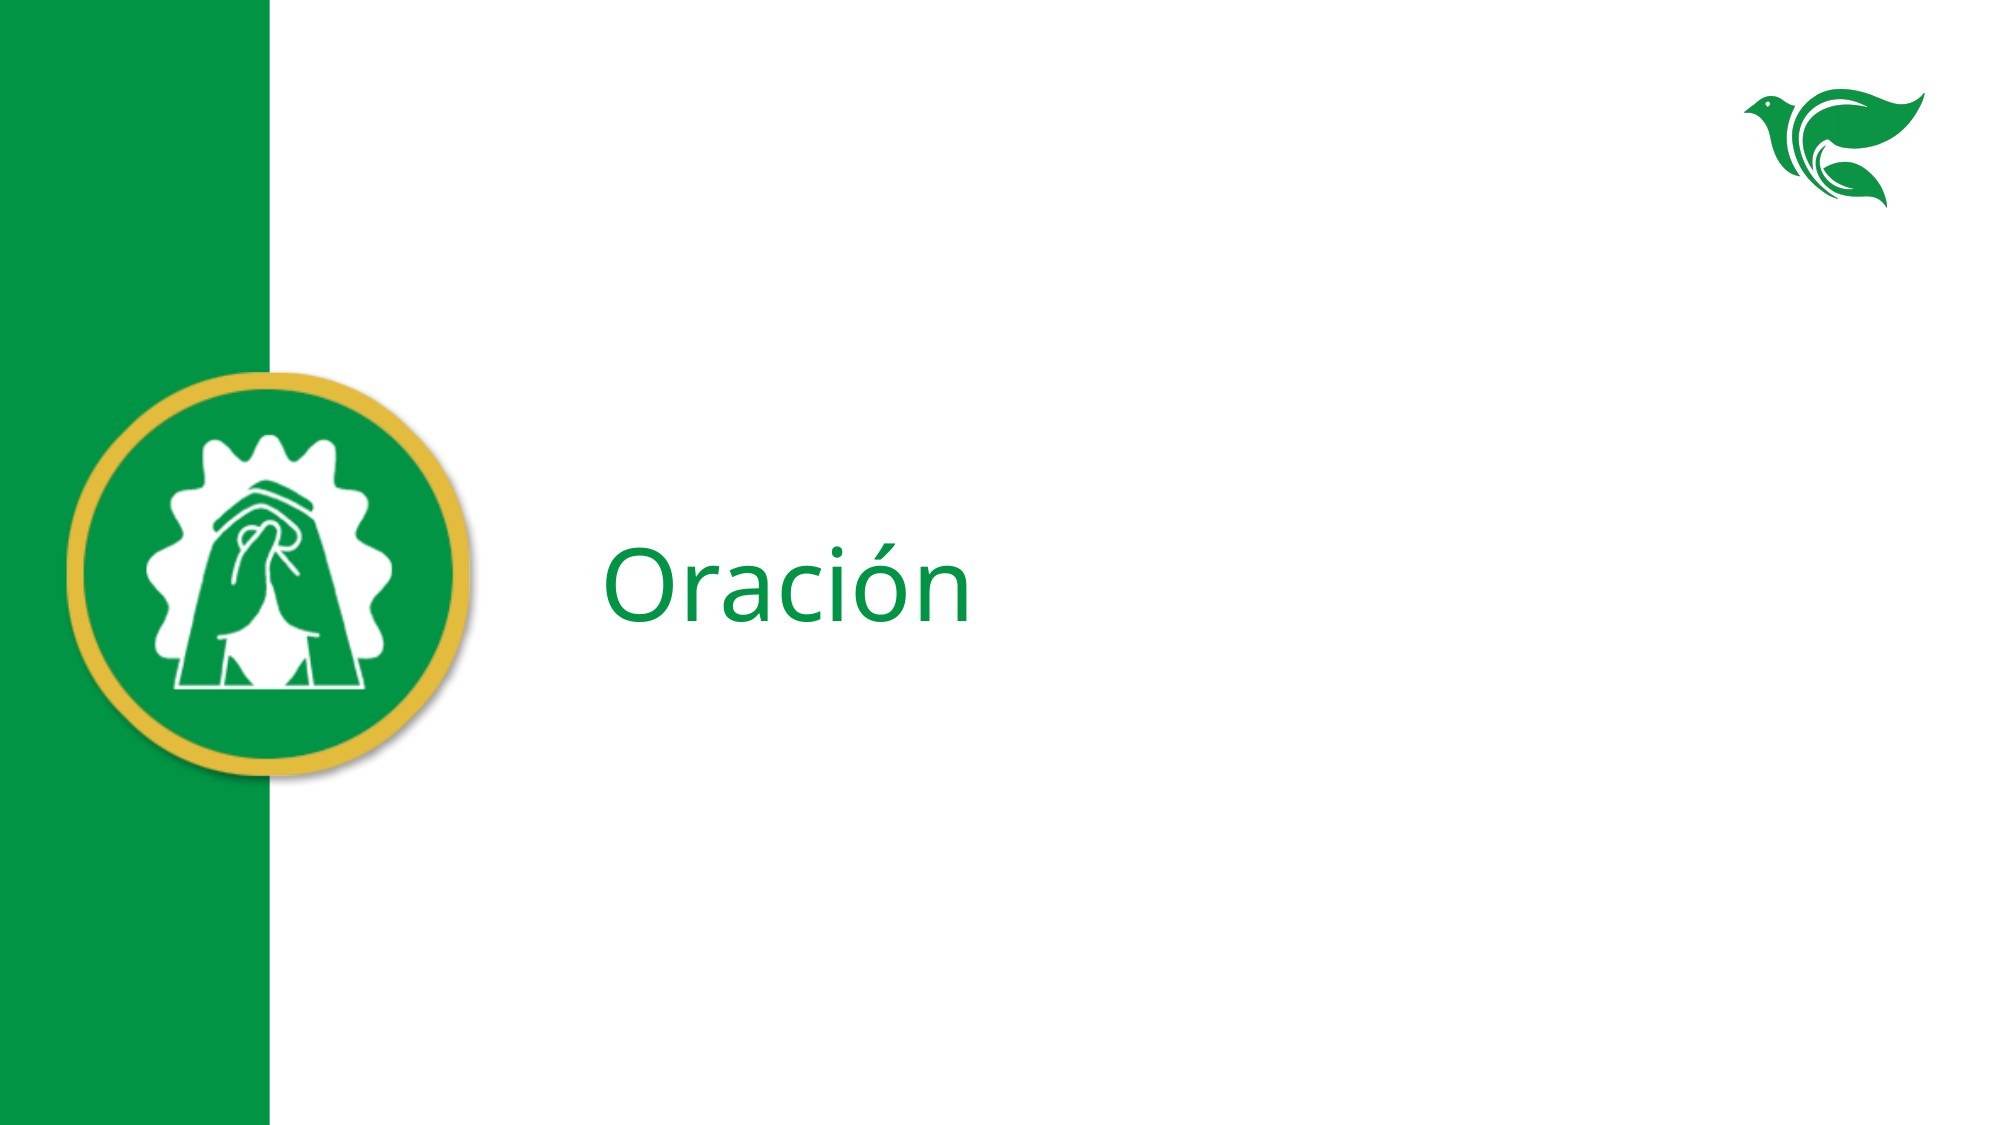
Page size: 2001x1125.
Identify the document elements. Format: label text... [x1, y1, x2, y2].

picture [12, 298, 527, 827]
text_box [0, 0, 270, 1125]
text_box Oración [585, 512, 1760, 649]
picture [1722, 47, 1953, 240]
